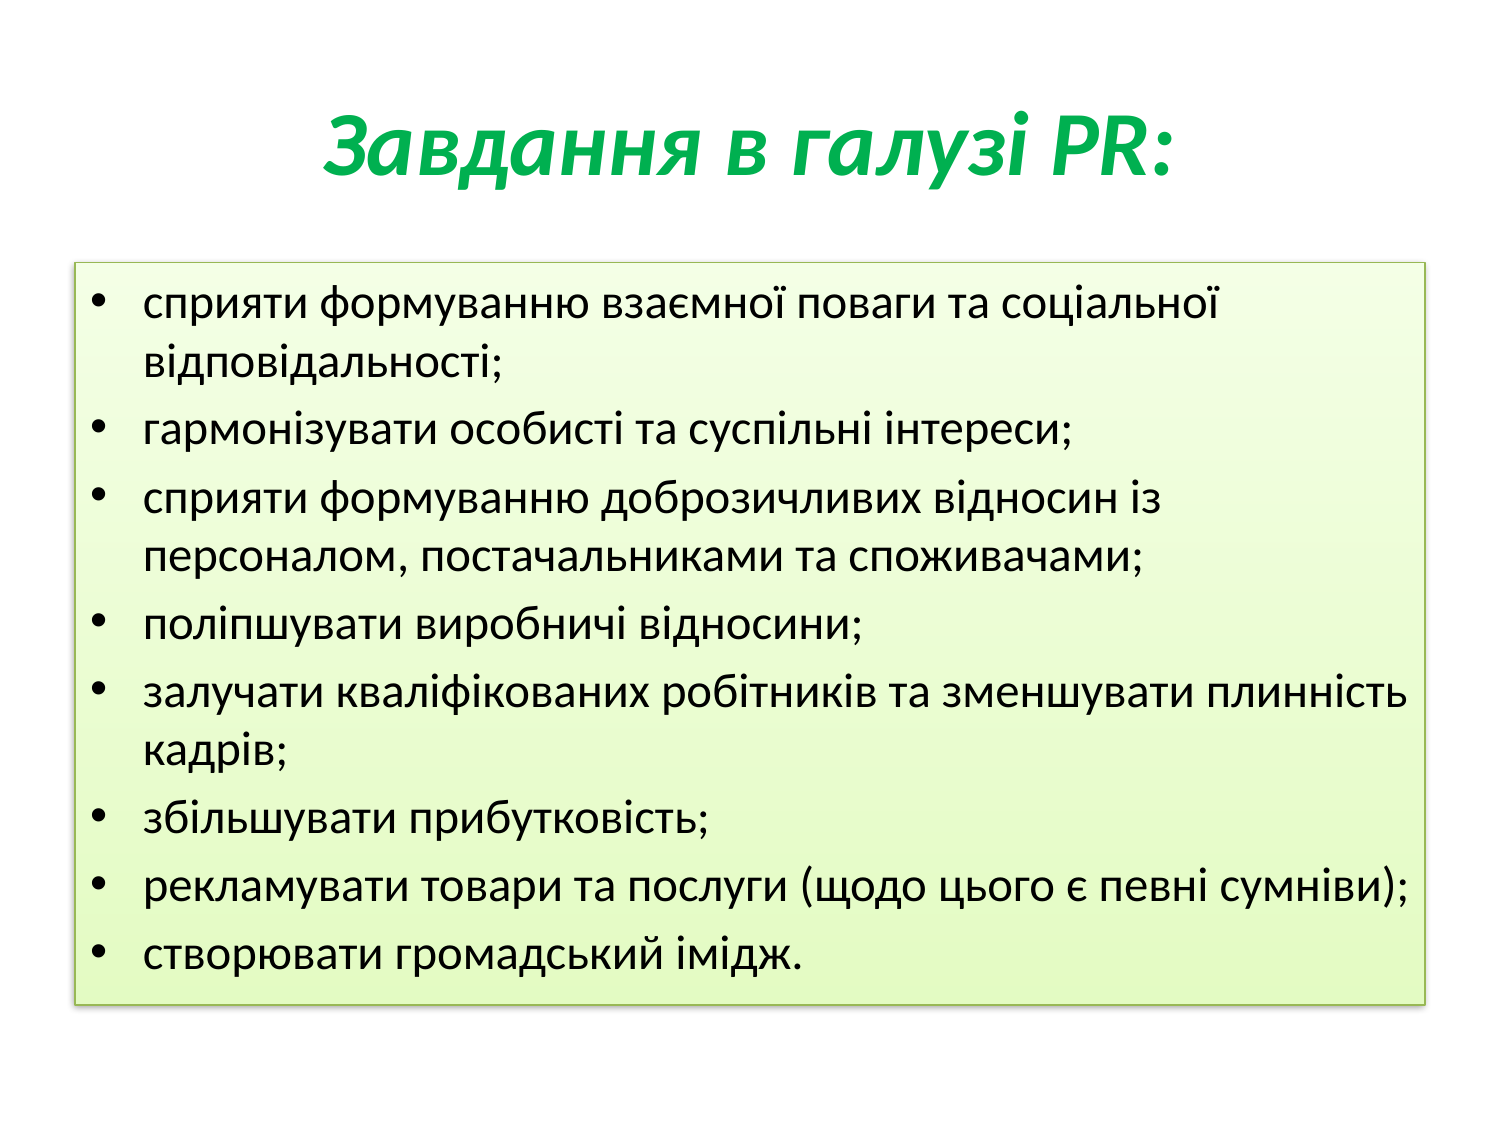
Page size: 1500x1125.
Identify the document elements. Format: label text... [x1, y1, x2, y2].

list сприяти формуванню взаємної поваги та соціальної відповідальності; гармонізувати особисті та суспільні інтереси; сприяти формуванню доброзичливих відносин із персоналом, постачальниками та споживачами; поліпшувати виробничі відносини; залучати кваліфікованих робітників та зменшувати плинність кадрів; збільшувати прибутковість; рекламувати товари та послуги (щодо цього є певні сумніви); створювати громадський імідж. [74, 262, 1426, 1006]
title Завдання в галузі PR: [75, 45, 1425, 233]
